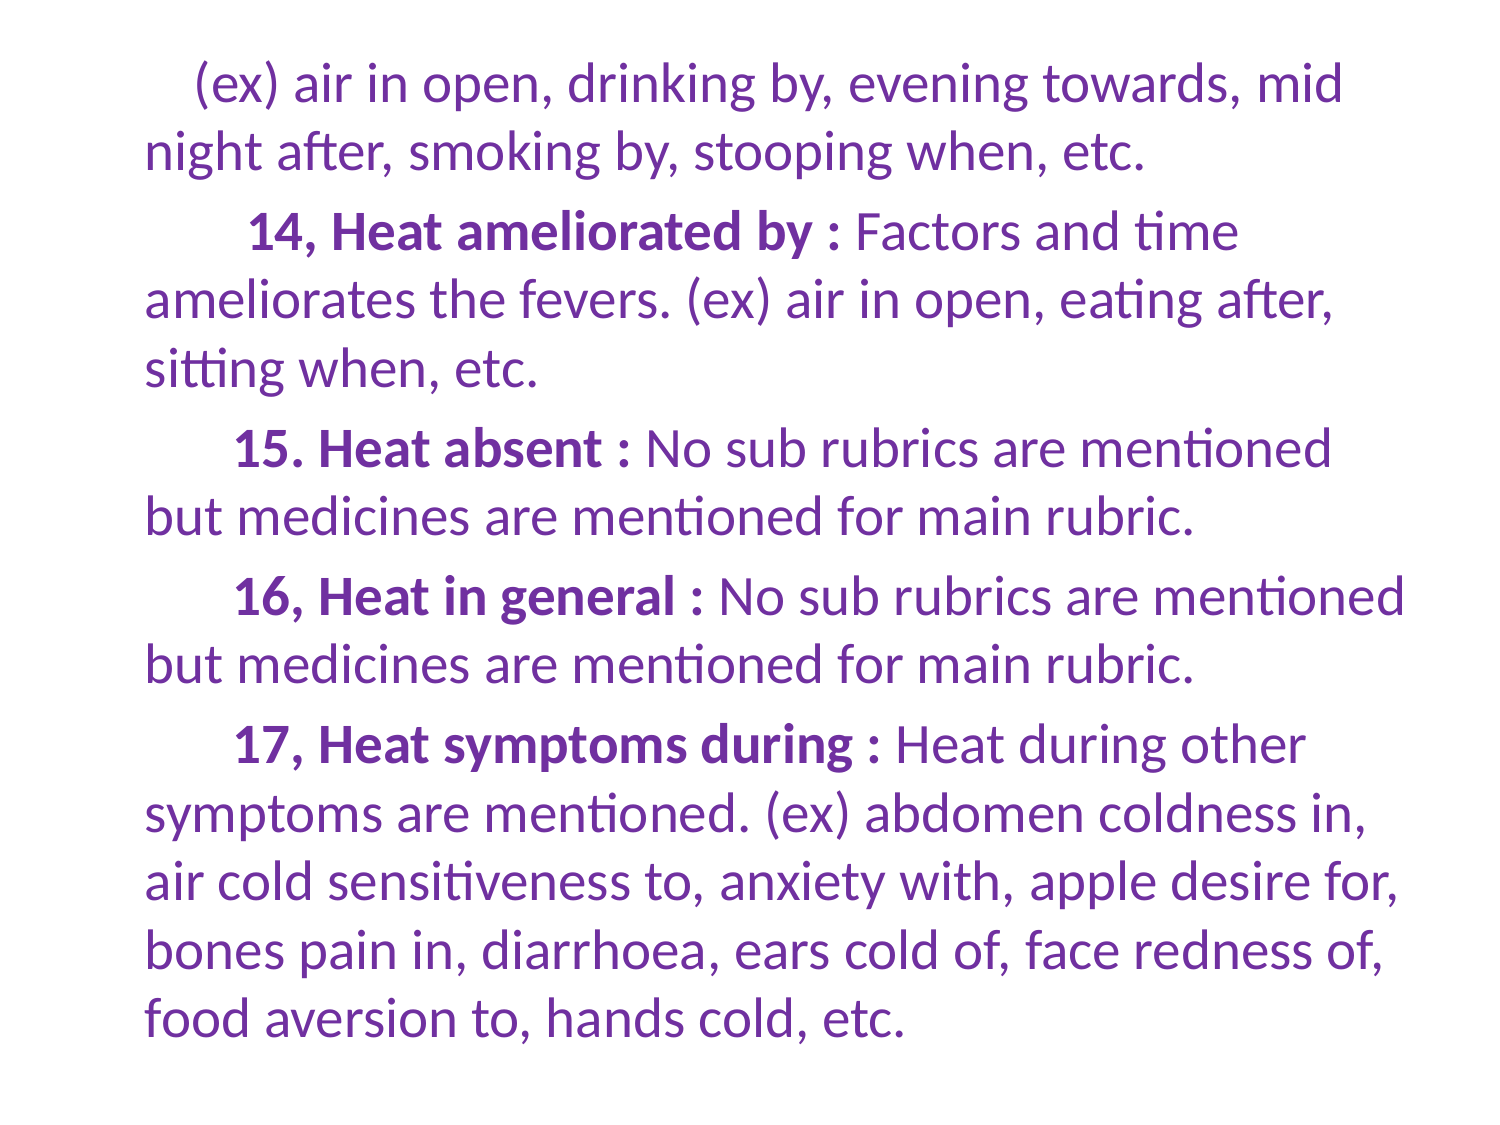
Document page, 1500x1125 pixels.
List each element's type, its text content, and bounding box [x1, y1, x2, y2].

list (ex) air in open, drinking by, evening towards, mid night after, smoking by, stooping when, etc. 14, Heat ameliorated by : Factors and time ameliorates the fevers. (ex) air in open, eating after, sitting when, etc. 15. Heat absent : No sub rubrics are mentioned but medicines are mentioned for main rubric. 16, Heat in general : No sub rubrics are mentioned but medicines are mentioned for main rubric. 17, Heat symptoms during : Heat during other symptoms are mentioned. (ex) abdomen coldness in, air cold sensitiveness to, anxiety with, apple desire for, bones pain in, diarrhoea, ears cold of, face redness of, food aversion to, hands cold, etc. [75, 37, 1425, 1088]
